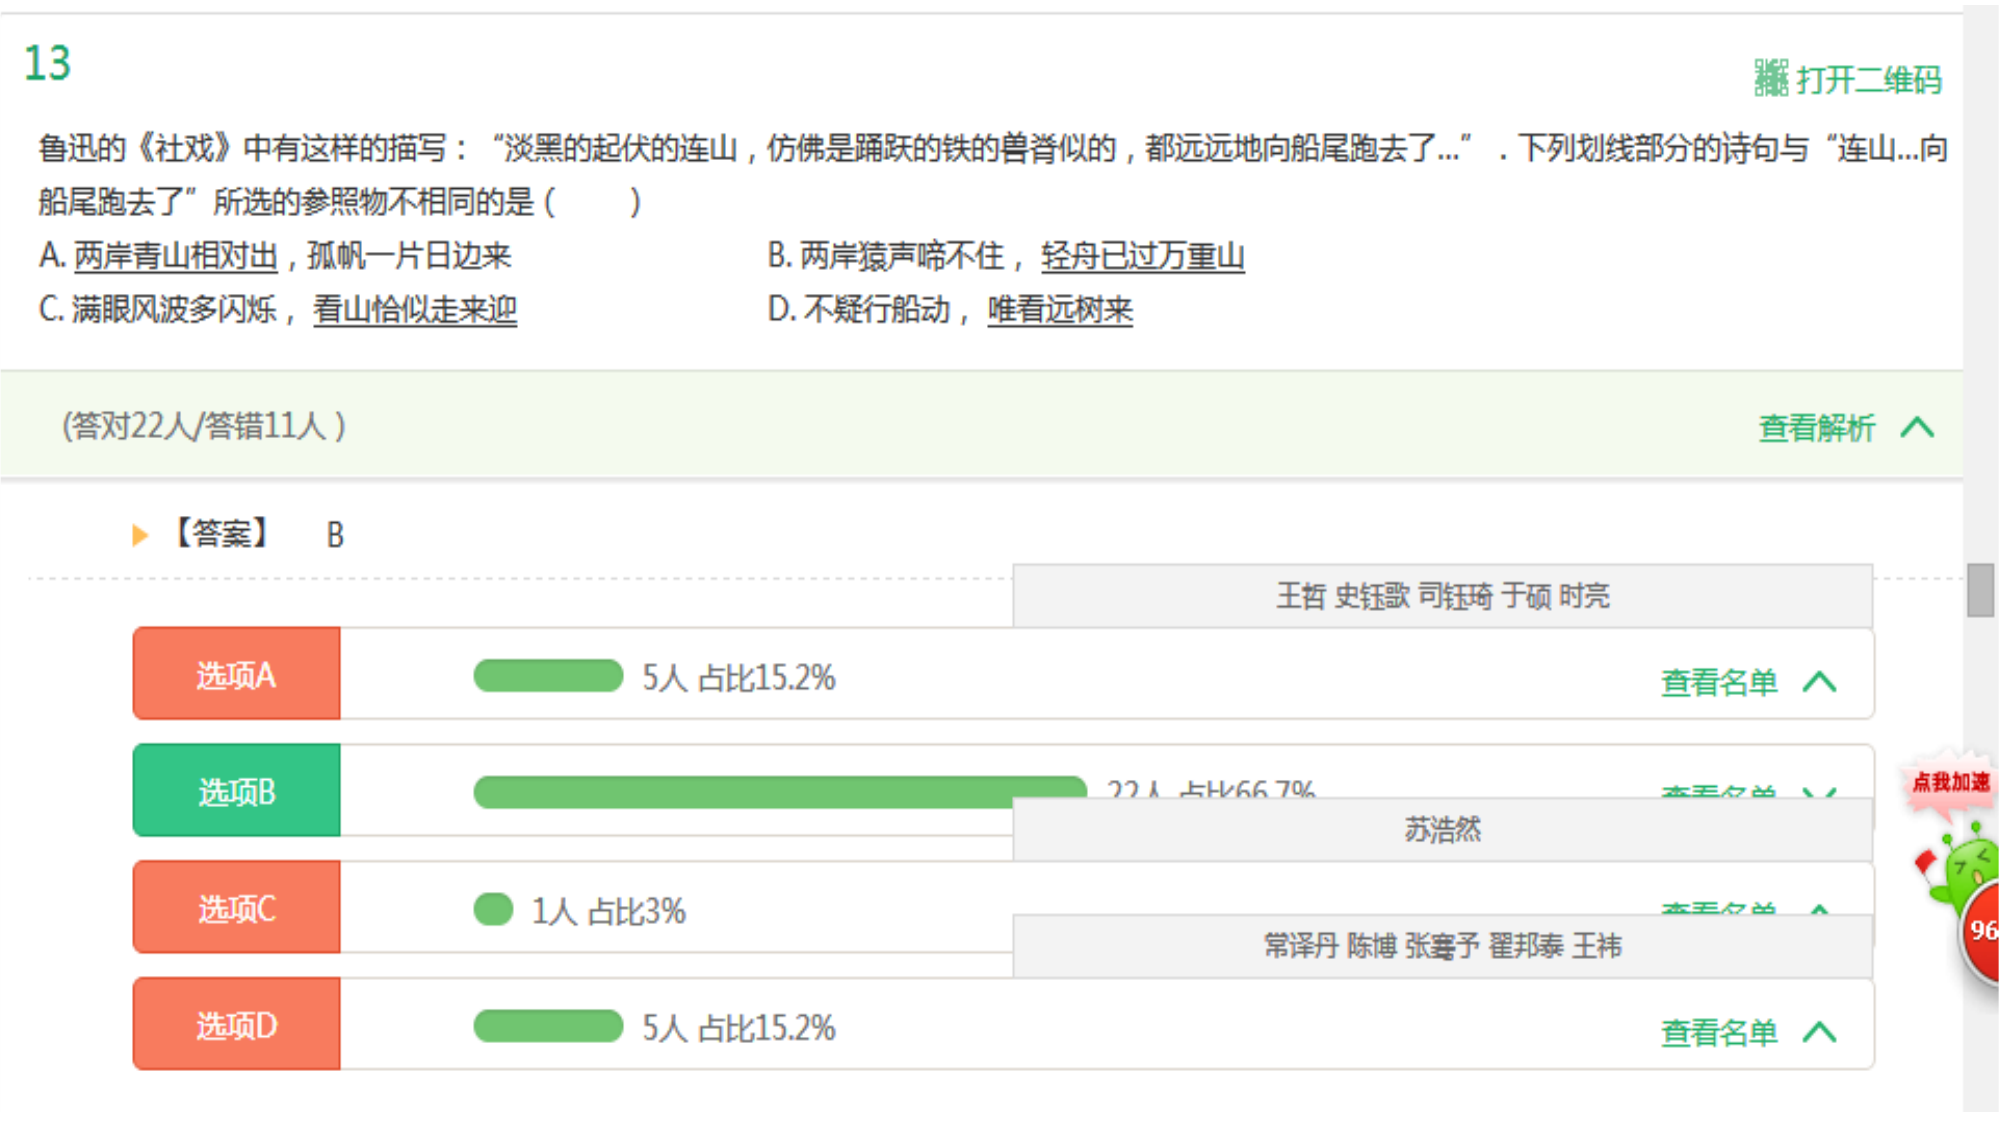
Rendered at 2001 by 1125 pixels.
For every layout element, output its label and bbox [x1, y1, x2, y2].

list [0, 5, 1999, 1112]
